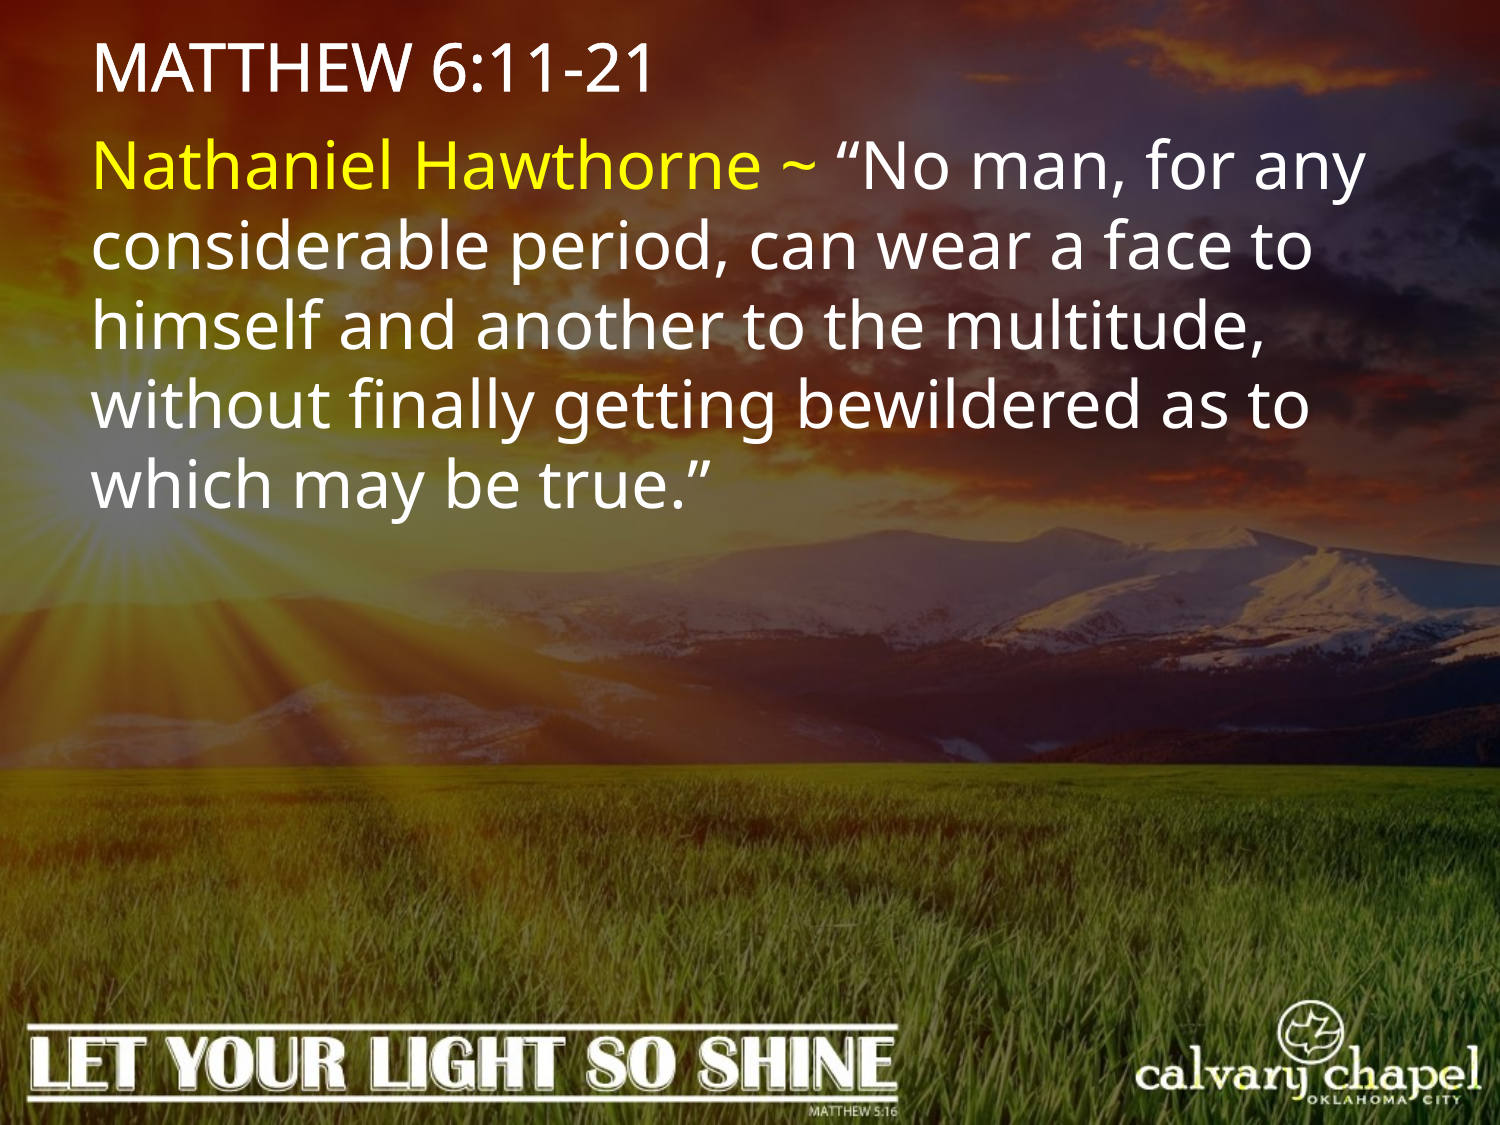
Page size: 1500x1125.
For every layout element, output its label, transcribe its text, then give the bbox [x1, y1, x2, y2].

text_box Nathaniel Hawthorne ~ “No man, for any considerable period, can wear a face to himself and another to the multitude, without finally getting bewildered as to which may be true.” [75, 115, 1421, 530]
text_box MATTHEW 6:11-21 [75, 17, 1354, 112]
picture [0, 0, 1500, 1125]
